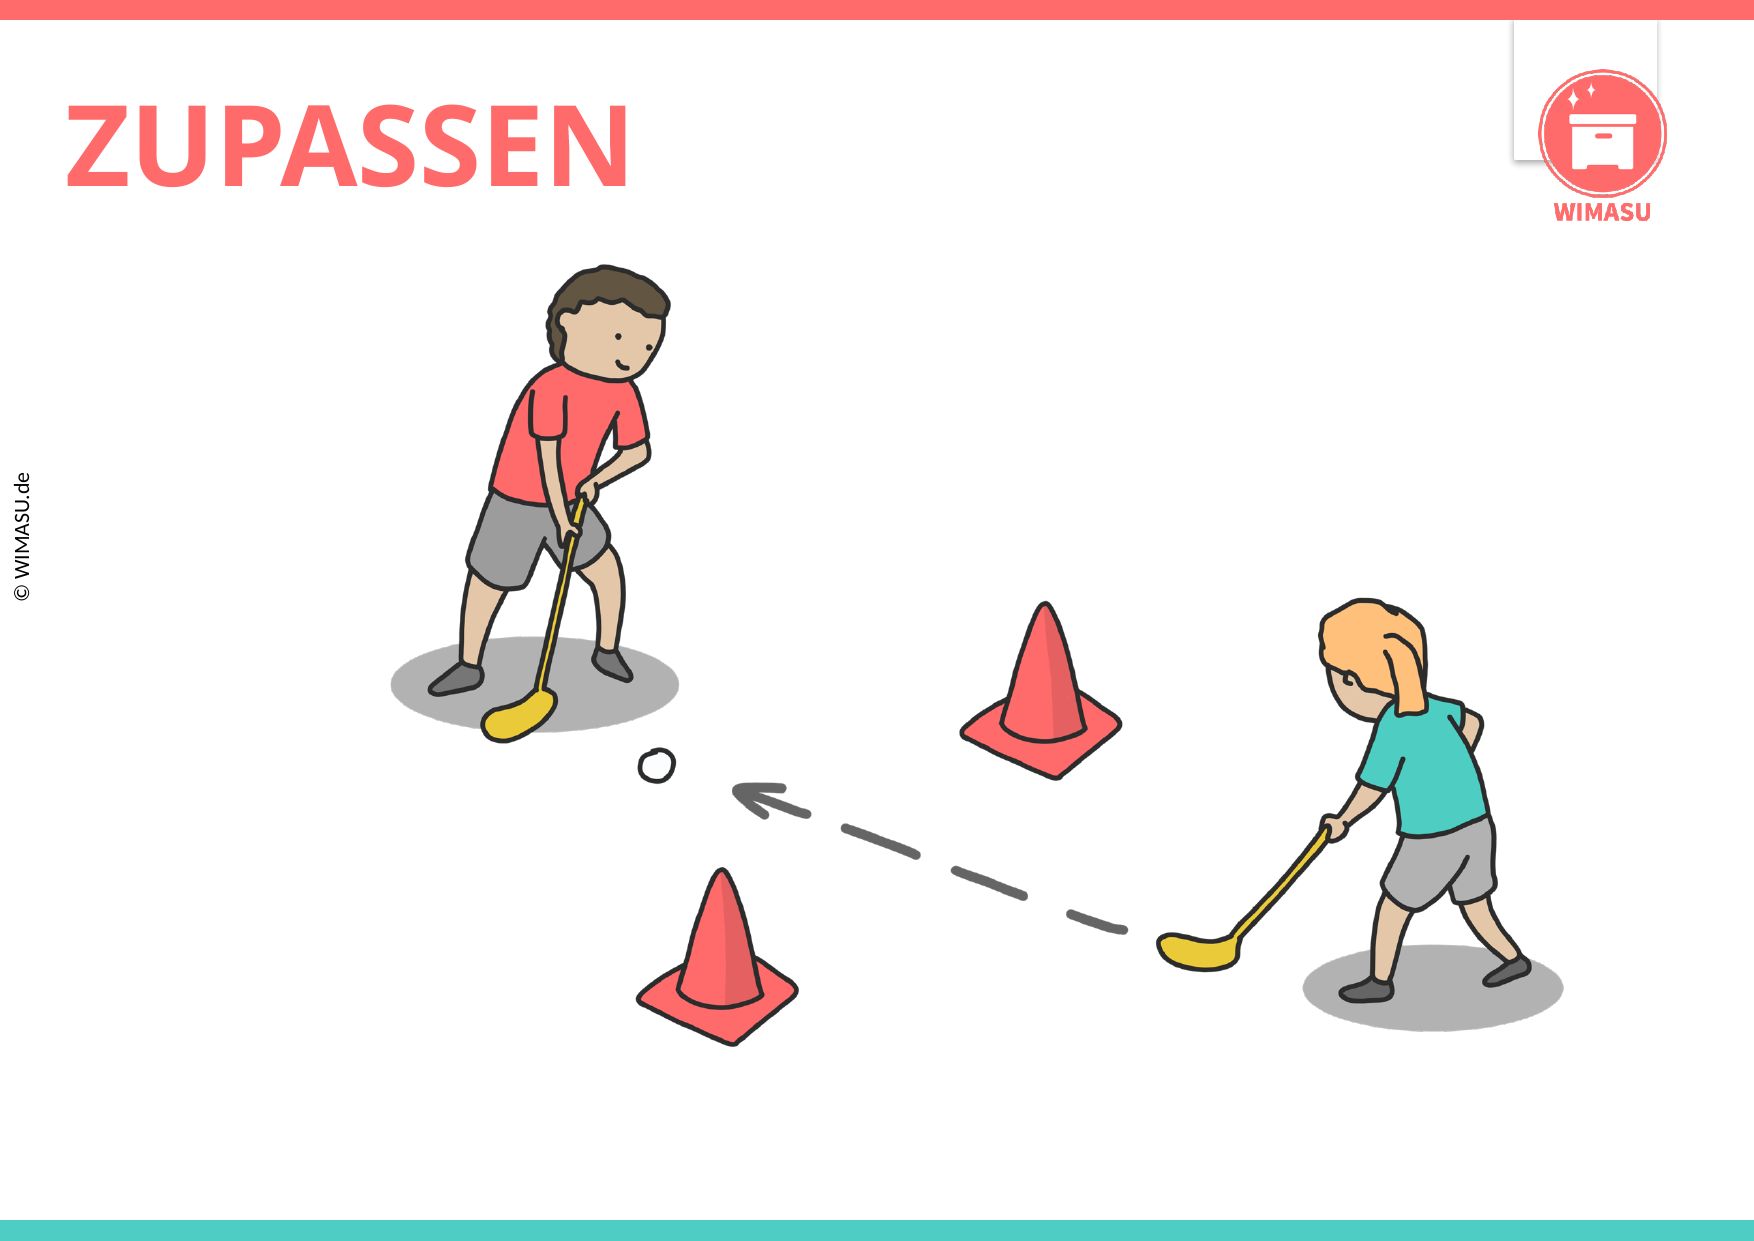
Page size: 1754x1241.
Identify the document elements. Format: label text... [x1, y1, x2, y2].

picture [156, 3, 1754, 1241]
title Zupassen [50, 38, 150, 246]
